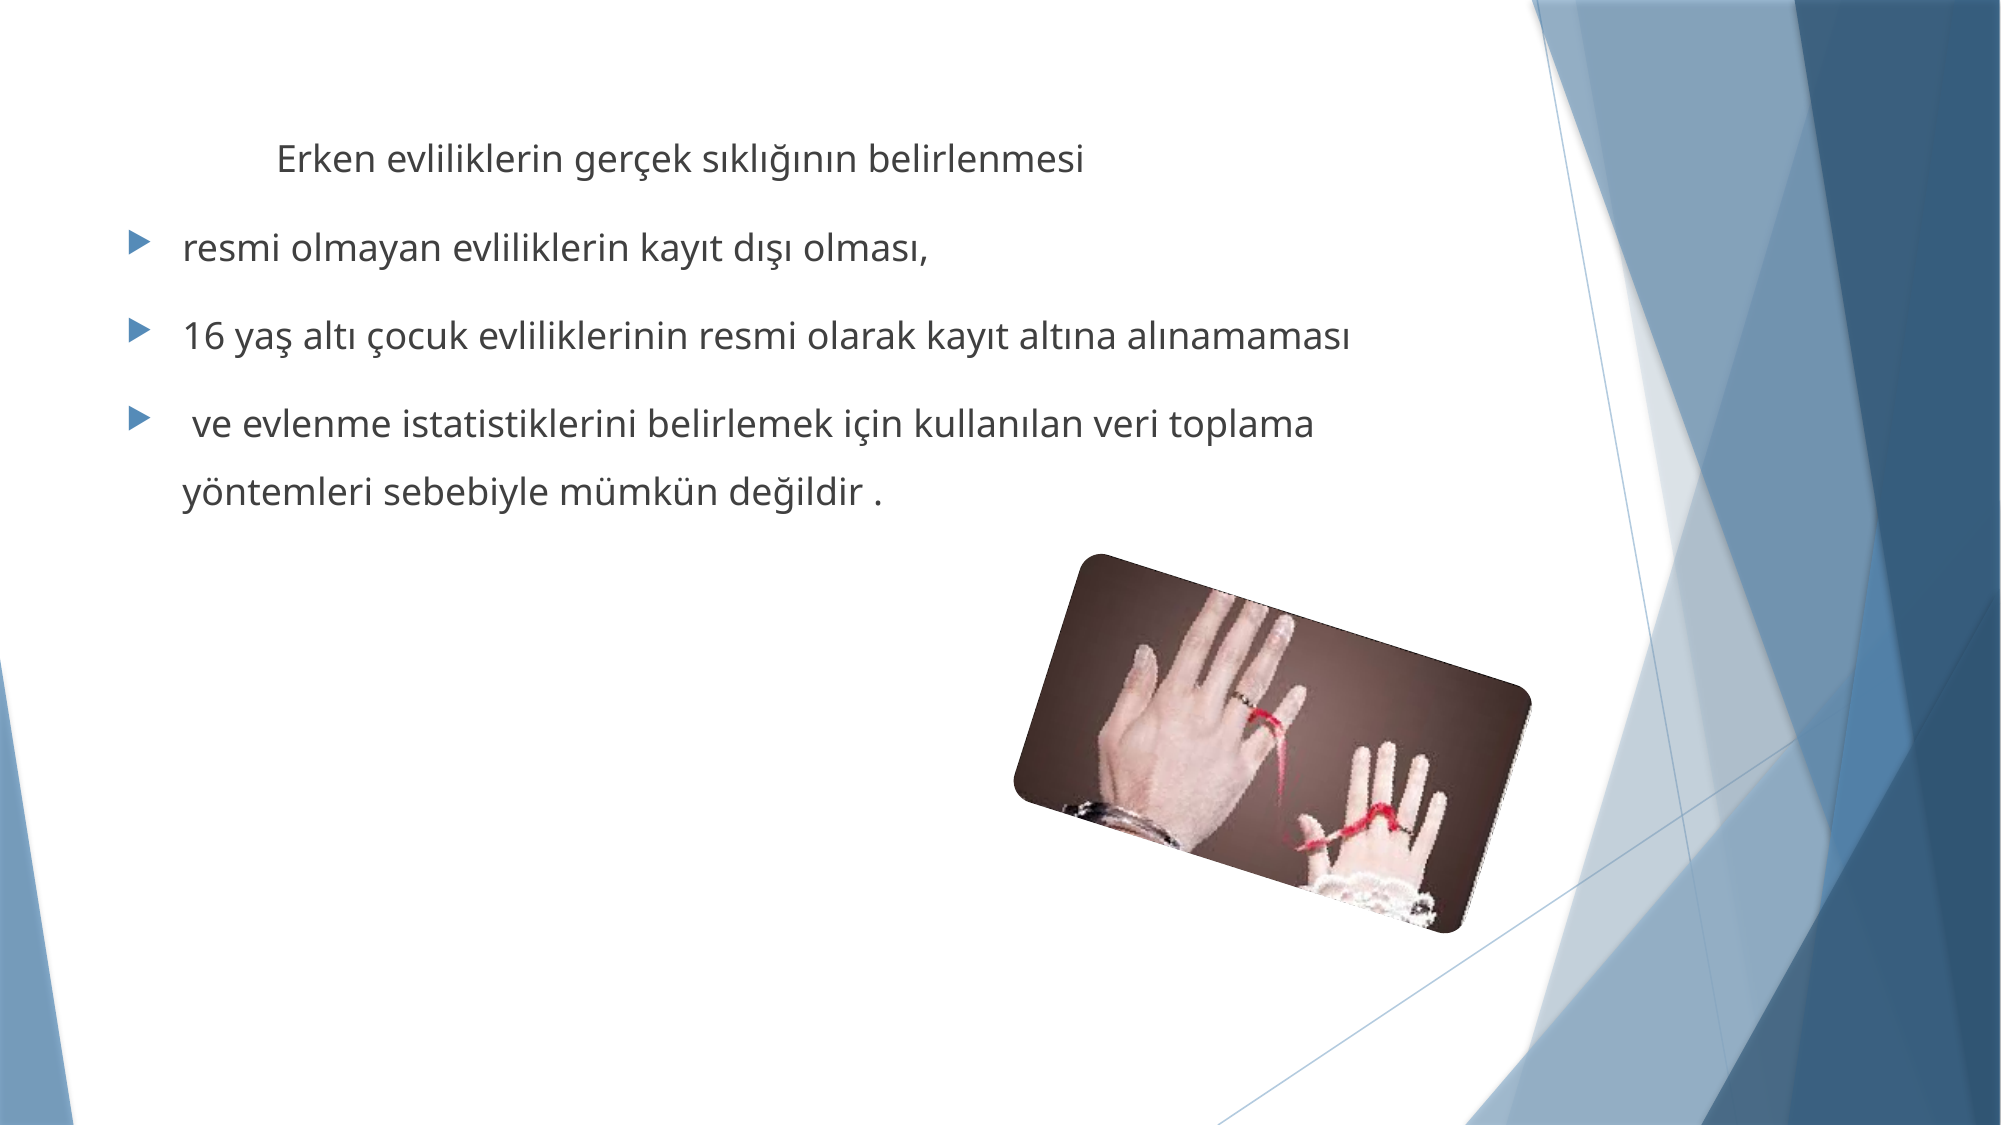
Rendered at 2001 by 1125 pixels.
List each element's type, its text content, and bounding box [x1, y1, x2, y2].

list Erken evliliklerin gerçek sıklığının belirlenmesi resmi olmayan evliliklerin kayıt dışı olması, 16 yaş altı çocuk evliliklerinin resmi olarak kayıt altına alınamaması ve evlenme istatistiklerini belirlemek için kullanılan veri toplama yöntemleri sebebiyle mümkün değildir . [111, 105, 1522, 992]
picture [1013, 553, 1533, 934]
